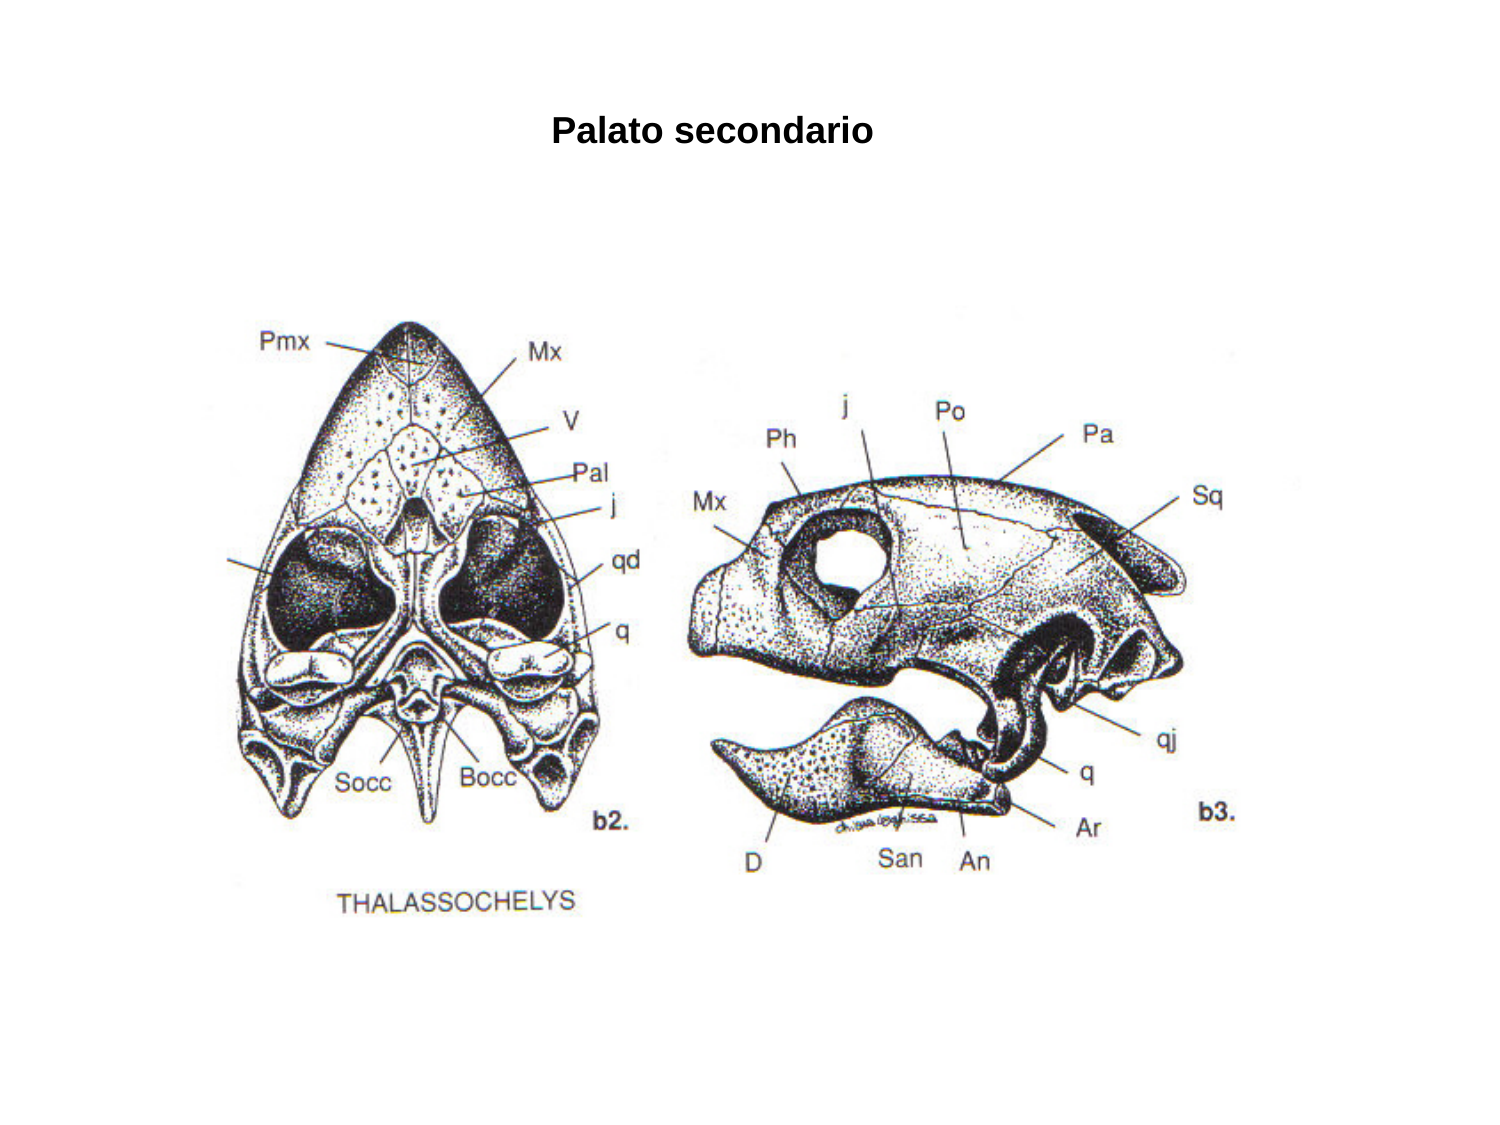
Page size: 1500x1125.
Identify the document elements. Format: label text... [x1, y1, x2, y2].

text_box Palato secondario [536, 98, 890, 159]
picture [198, 292, 1302, 950]
